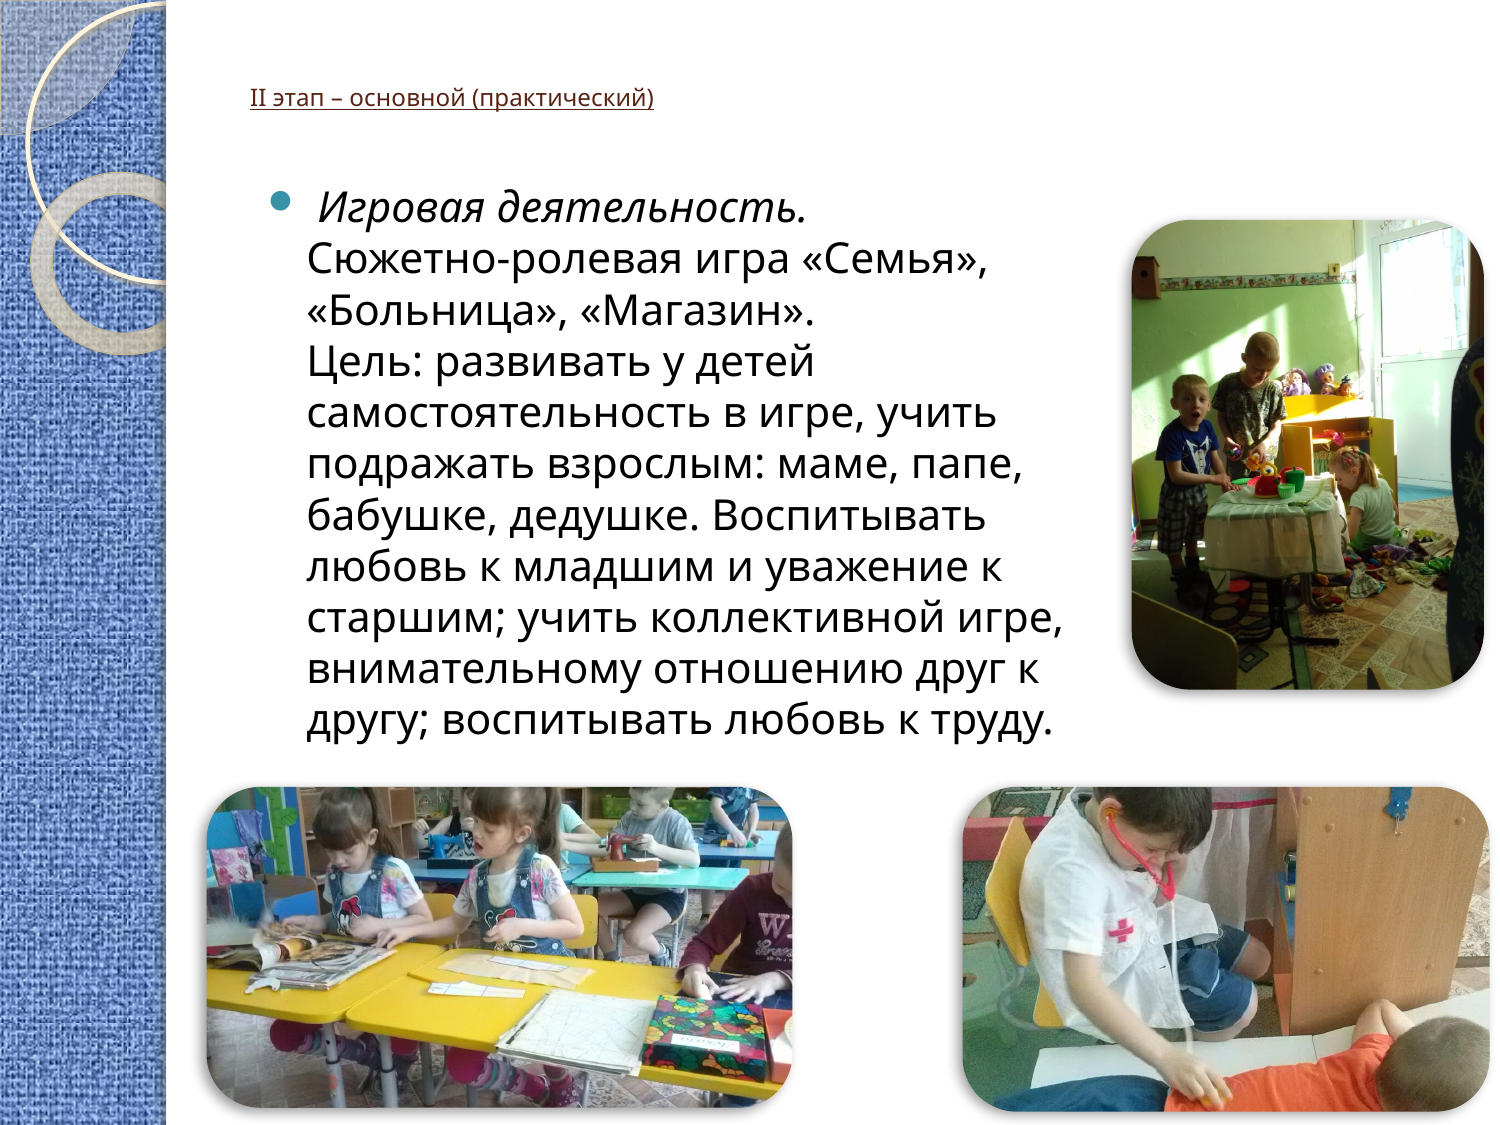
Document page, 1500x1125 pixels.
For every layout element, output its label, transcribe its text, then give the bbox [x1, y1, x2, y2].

picture [0, 134, 166, 1125]
list Игровая деятельность. Сюжетно-ролевая игра «Семья», «Больница», «Магазин». Цель: развивать у детей самостоятельность в игре, учить подражать взрослым: маме, папе, бабушке, дедушке. Воспитывать любовь к младшим и уважение к старшим; учить коллективной игре, внимательному отношению друг к другу; воспитывать любовь к труду. [242, 172, 1152, 811]
picture [1072, 219, 1500, 690]
picture [53, 241, 160, 332]
picture [206, 786, 793, 1108]
picture [962, 786, 1490, 1112]
picture [32, 13, 160, 207]
title II этап – основной (практический) [235, 45, 1466, 149]
picture [136, 0, 164, 4]
picture [62, 195, 160, 280]
